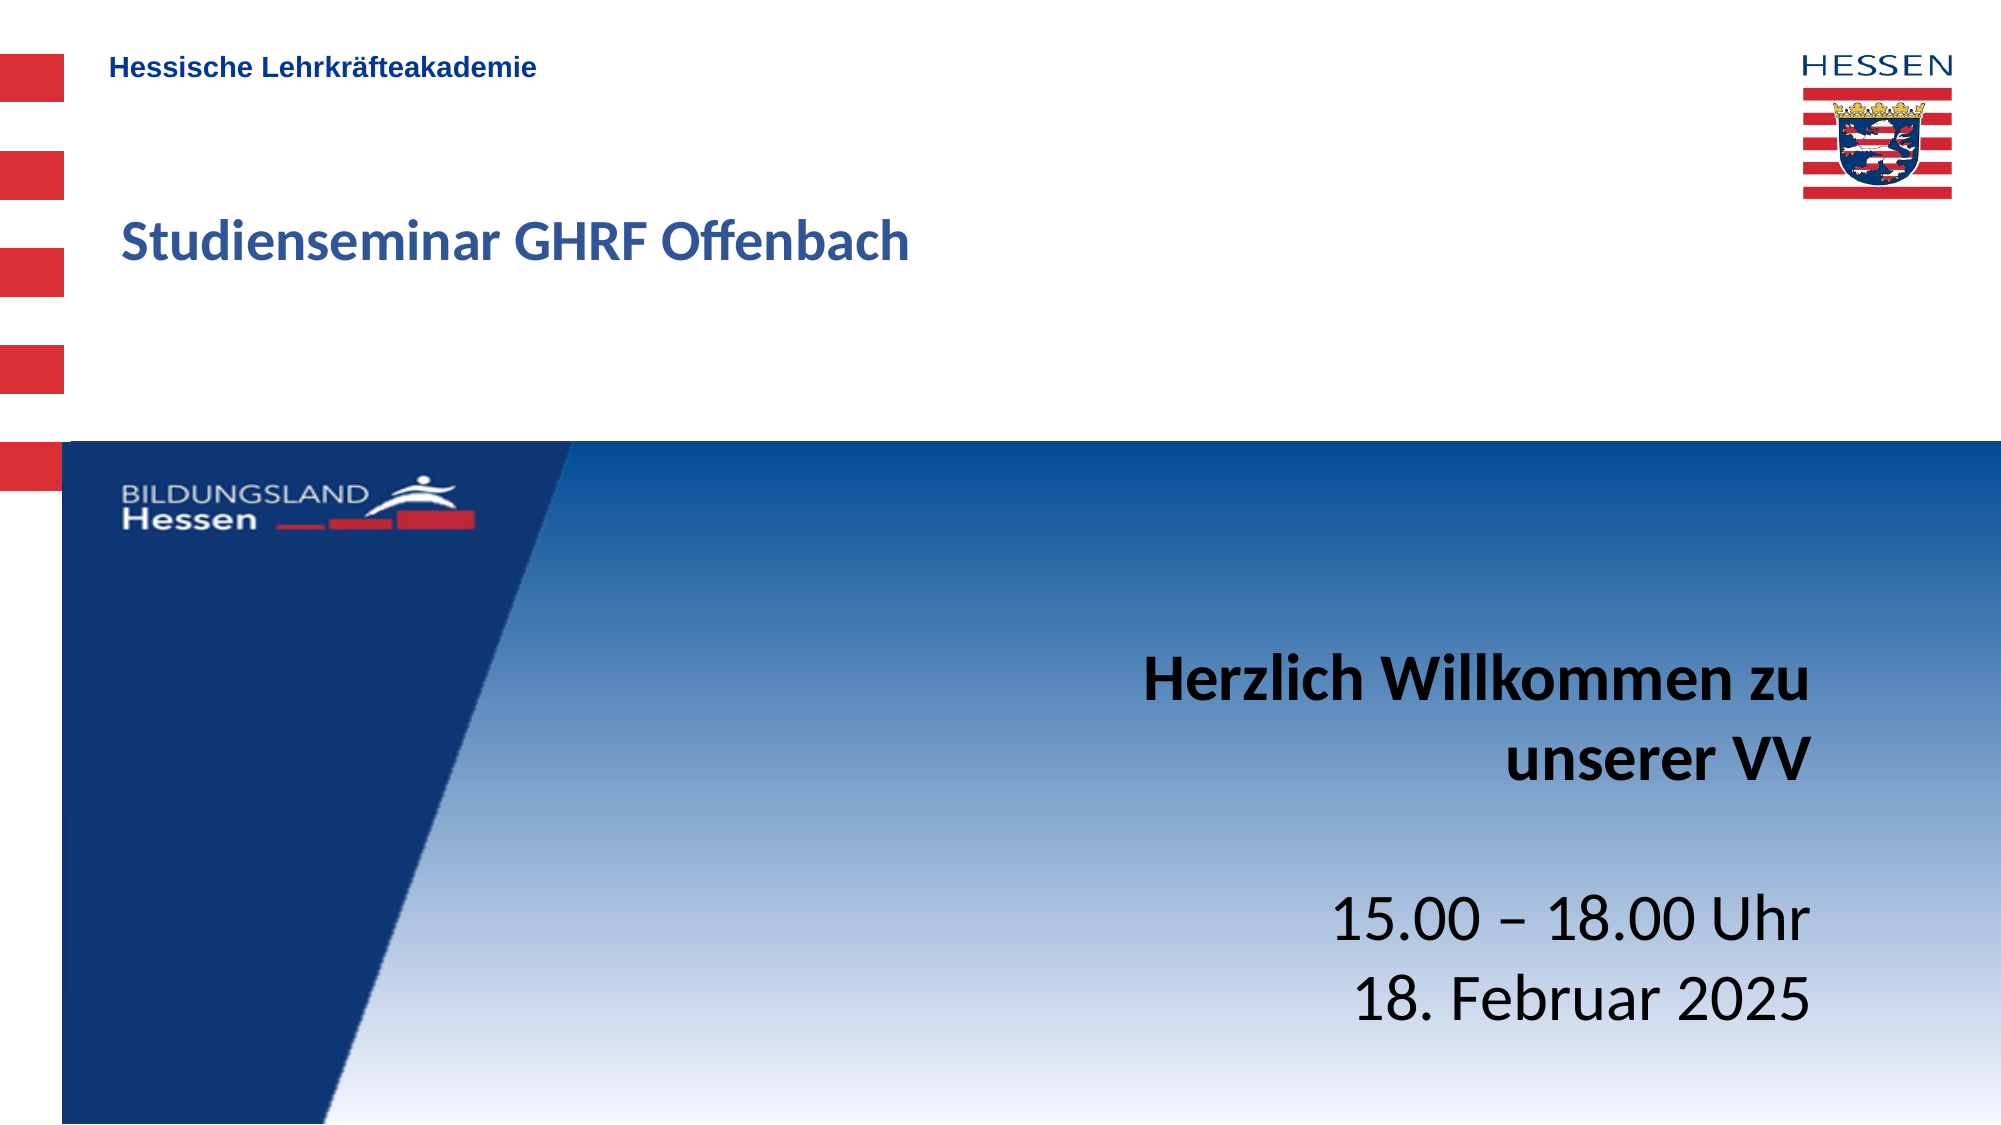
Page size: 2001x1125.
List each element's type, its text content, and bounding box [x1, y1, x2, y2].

text_box Herzlich Willkommen zu unserer VV 15.00 – 18.00 Uhr 18. Februar 2025 [329, 649, 1813, 1034]
title Studienseminar GHRF Offenbach [106, 117, 1384, 366]
picture [1803, 54, 1952, 199]
picture [62, 442, 577, 1124]
